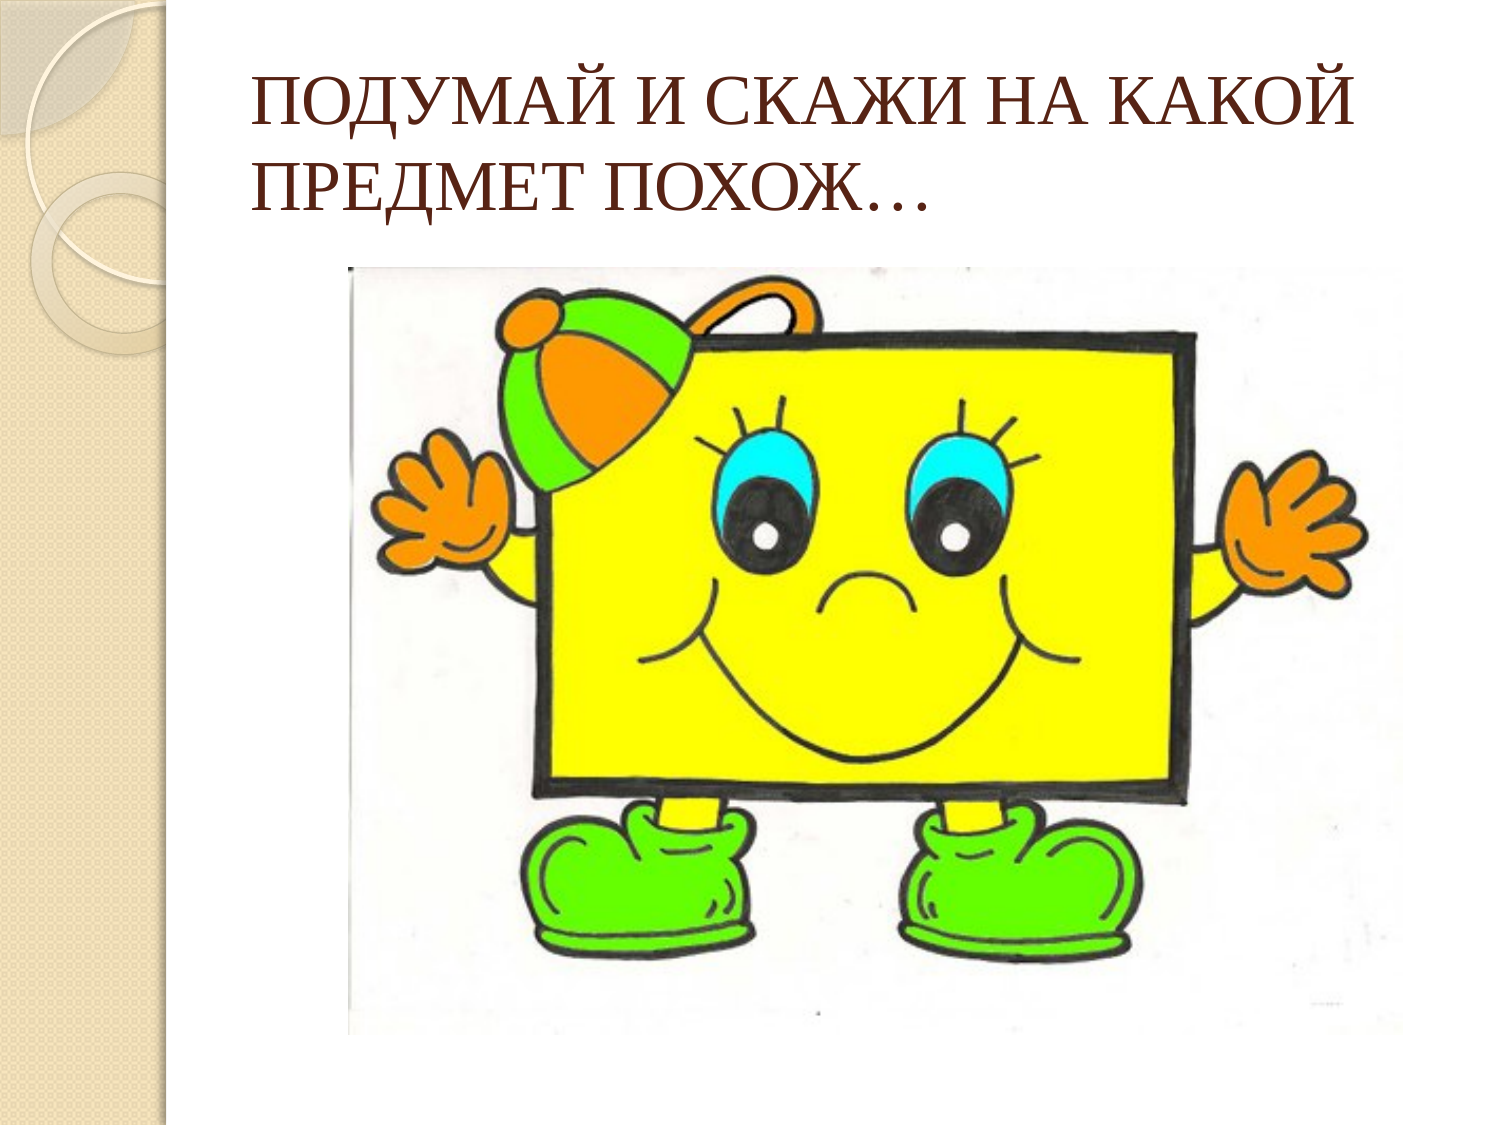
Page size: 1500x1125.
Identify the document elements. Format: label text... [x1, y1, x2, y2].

title ПОДУМАЙ И СКАЖИ НА КАКОЙ ПРЕДМЕТ ПОХОЖ… [235, 45, 1466, 233]
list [348, 266, 1404, 1036]
